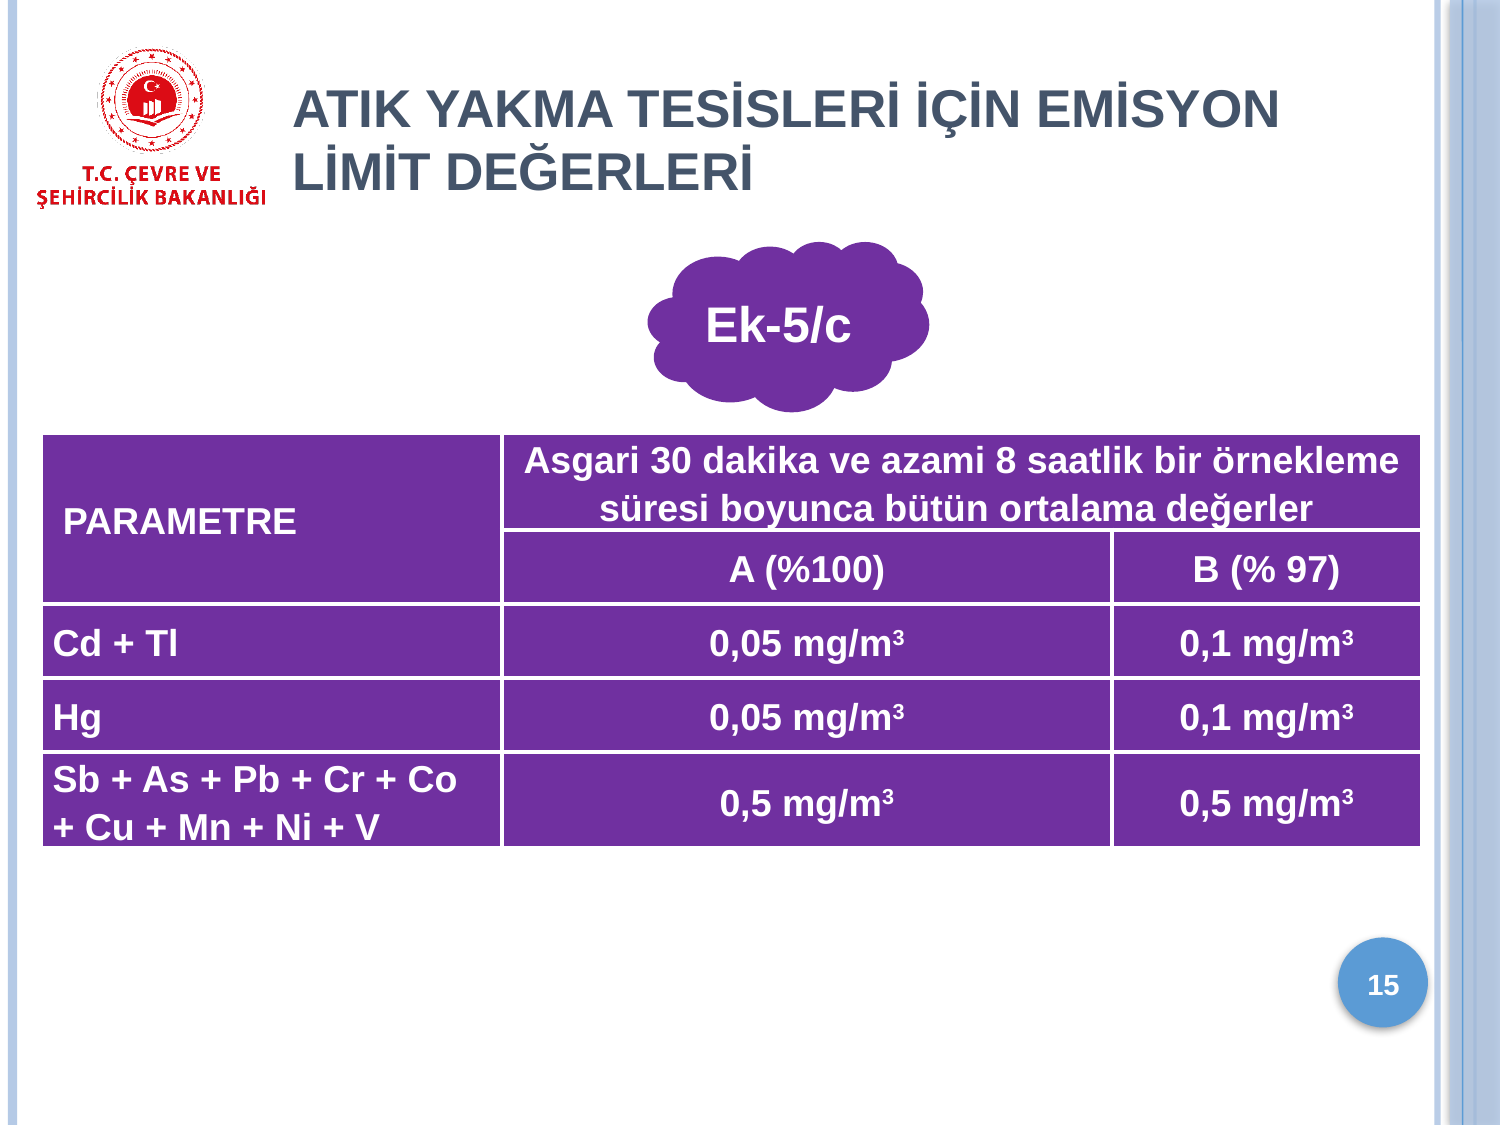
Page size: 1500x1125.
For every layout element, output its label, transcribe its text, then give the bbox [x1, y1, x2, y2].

table_cell 0,1 mg/m3 [1114, 680, 1420, 750]
text_box Ek-5/c [647, 241, 930, 413]
table_cell Cd + Tl [43, 606, 500, 676]
picture [37, 45, 265, 209]
title ATIK YAKMA TESİSLERİ İÇİN EMİSYON LİMİT DEĞERLERİ [277, 66, 1300, 209]
table_cell 0,1 mg/m3 [1114, 606, 1420, 676]
slide_number 15 [1333, 940, 1434, 1027]
table_cell B (% 97) [1114, 532, 1420, 602]
table_cell 0,5 mg/m3 [1114, 754, 1420, 846]
table_cell 0,05 mg/m3 [504, 606, 1110, 676]
table_cell 0,05 mg/m3 [504, 680, 1110, 750]
table_cell 0,5 mg/m3 [504, 754, 1110, 846]
table_header PARAMETRE [43, 435, 500, 602]
table_cell A (%100) [504, 532, 1110, 602]
table_cell Hg [43, 680, 500, 750]
table_header Asgari 30 dakika ve azami 8 saatlik bir örnekleme süresi boyunca bütün ortalama değerler [504, 435, 1420, 528]
table_cell Sb + As + Pb + Cr + Co + Cu + Mn + Ni + V [43, 754, 500, 846]
